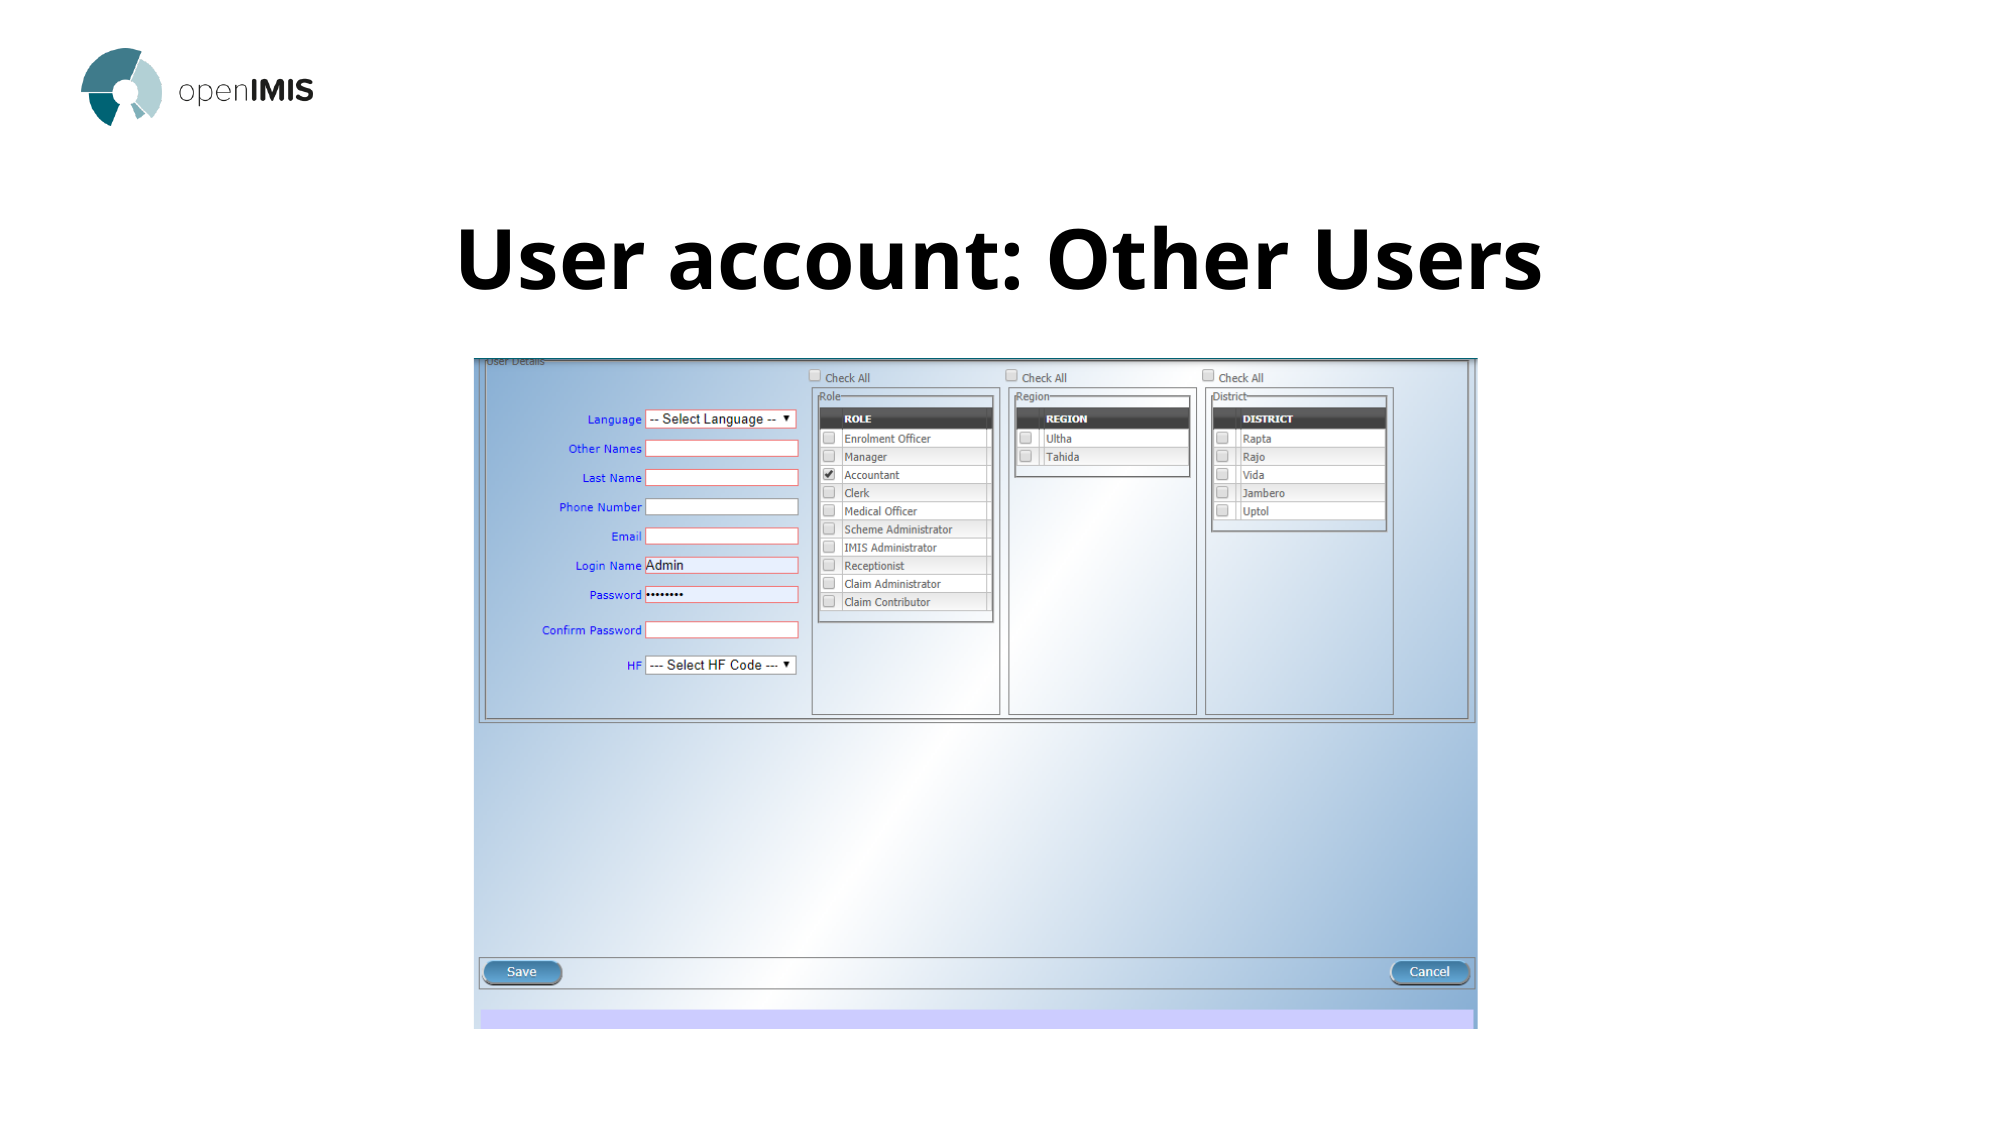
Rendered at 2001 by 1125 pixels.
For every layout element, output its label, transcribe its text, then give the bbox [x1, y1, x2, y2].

picture [81, 48, 313, 126]
picture [473, 358, 1478, 1029]
title User account: Other Users [137, 185, 1863, 340]
